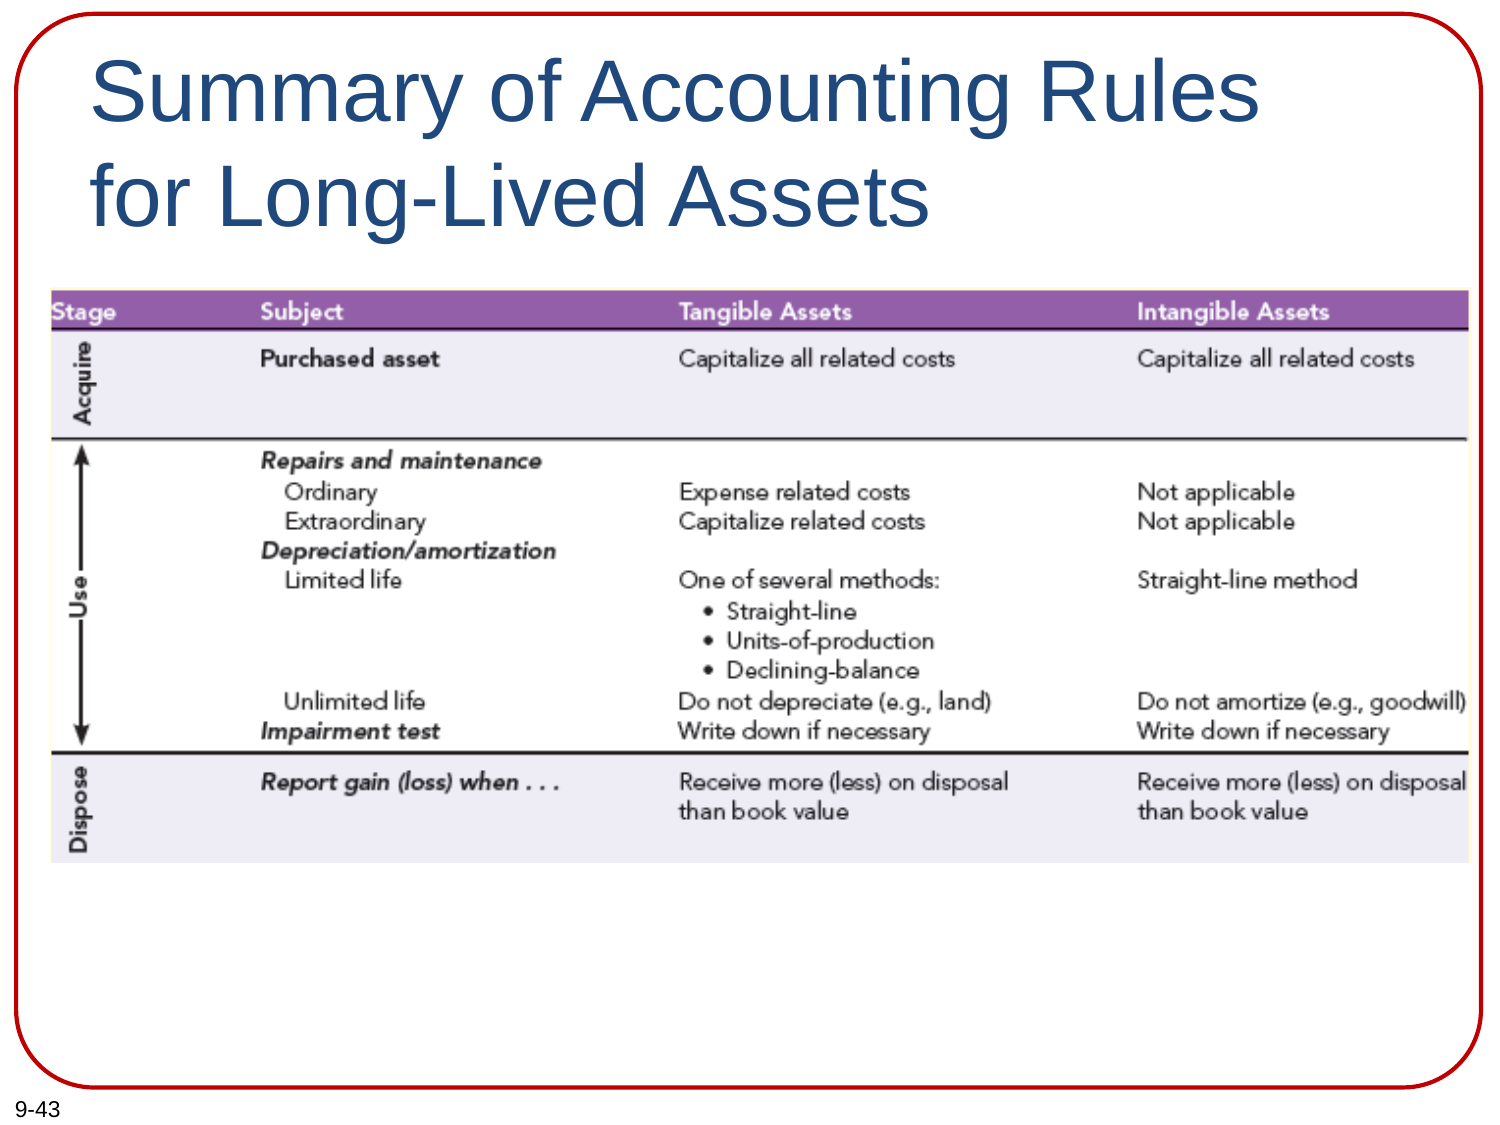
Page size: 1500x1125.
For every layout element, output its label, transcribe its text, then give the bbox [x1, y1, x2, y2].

title Summary of Accounting Rules for Long-Lived Assets [74, 45, 1426, 233]
picture [49, 287, 1473, 863]
